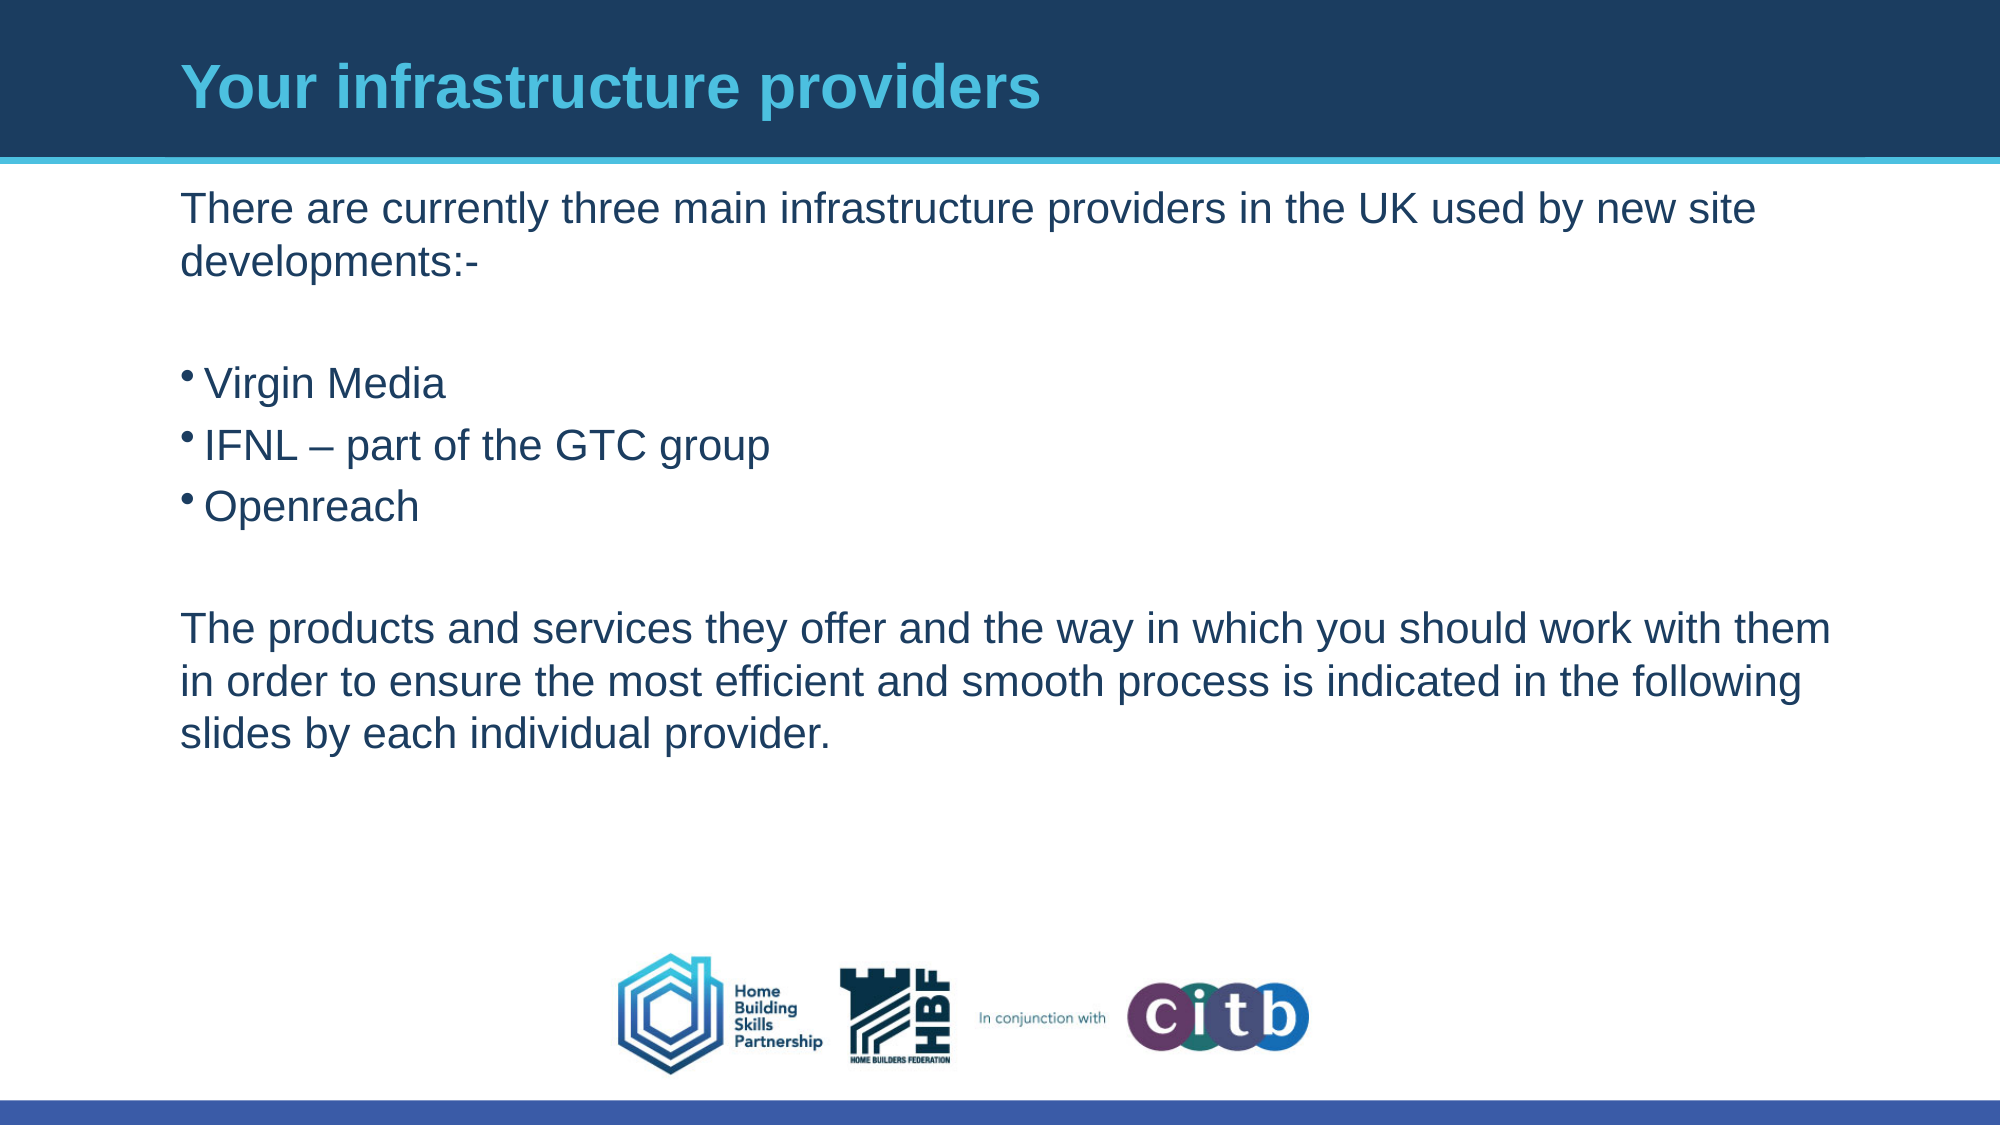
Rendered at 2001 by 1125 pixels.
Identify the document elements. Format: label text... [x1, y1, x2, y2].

picture [577, 936, 1328, 1084]
title Your infrastructure providers [164, 9, 1866, 158]
list There are currently three main infrastructure providers in the UK used by new site developments:- Virgin Media IFNL – part of the GTC group Openreach The products and services they offer and the way in which you should work with them in order to ensure the most efficient and smooth process is indicated in the following slides by each individual provider. [164, 172, 1866, 921]
